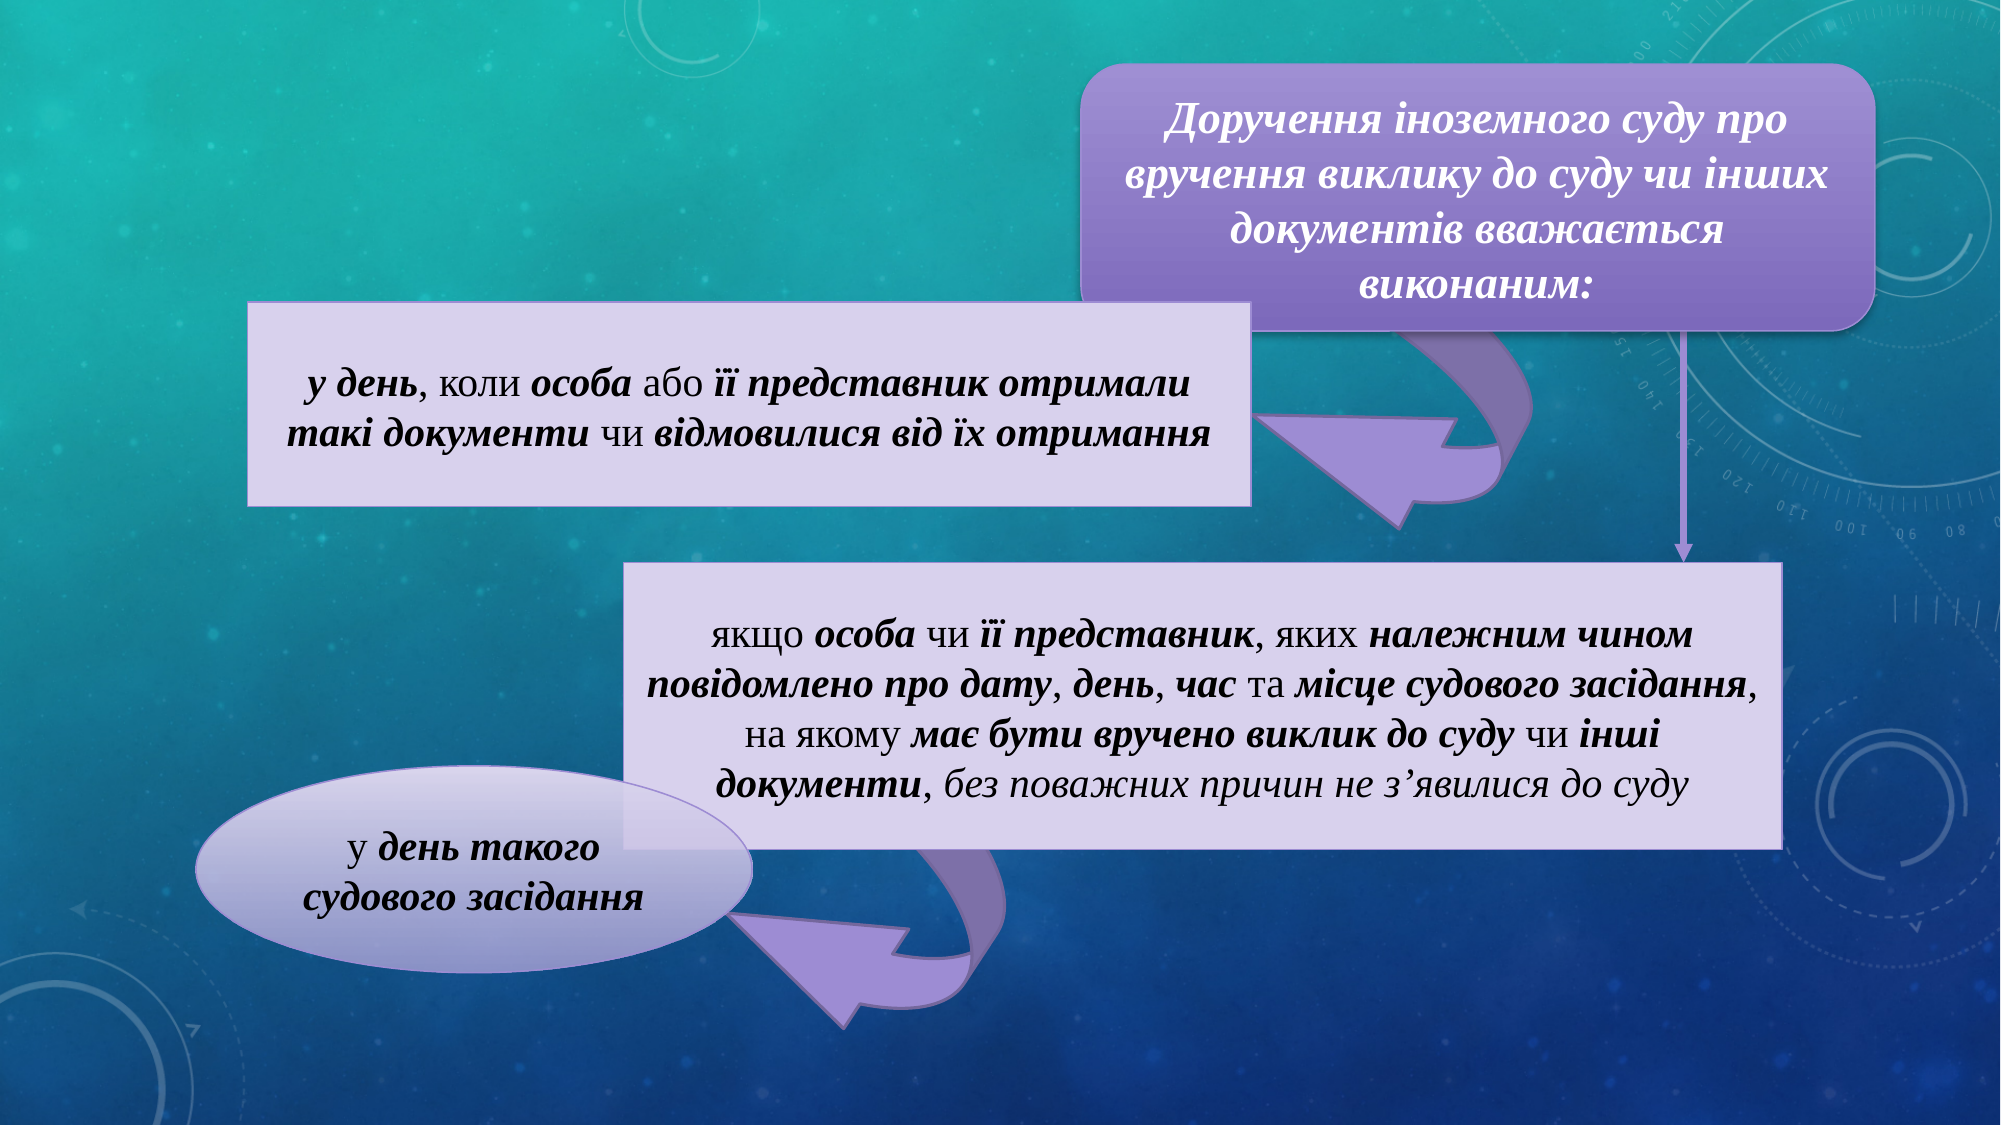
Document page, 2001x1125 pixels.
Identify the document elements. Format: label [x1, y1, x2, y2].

text_box [195, 63, 1876, 1053]
picture [0, 0, 2001, 1125]
